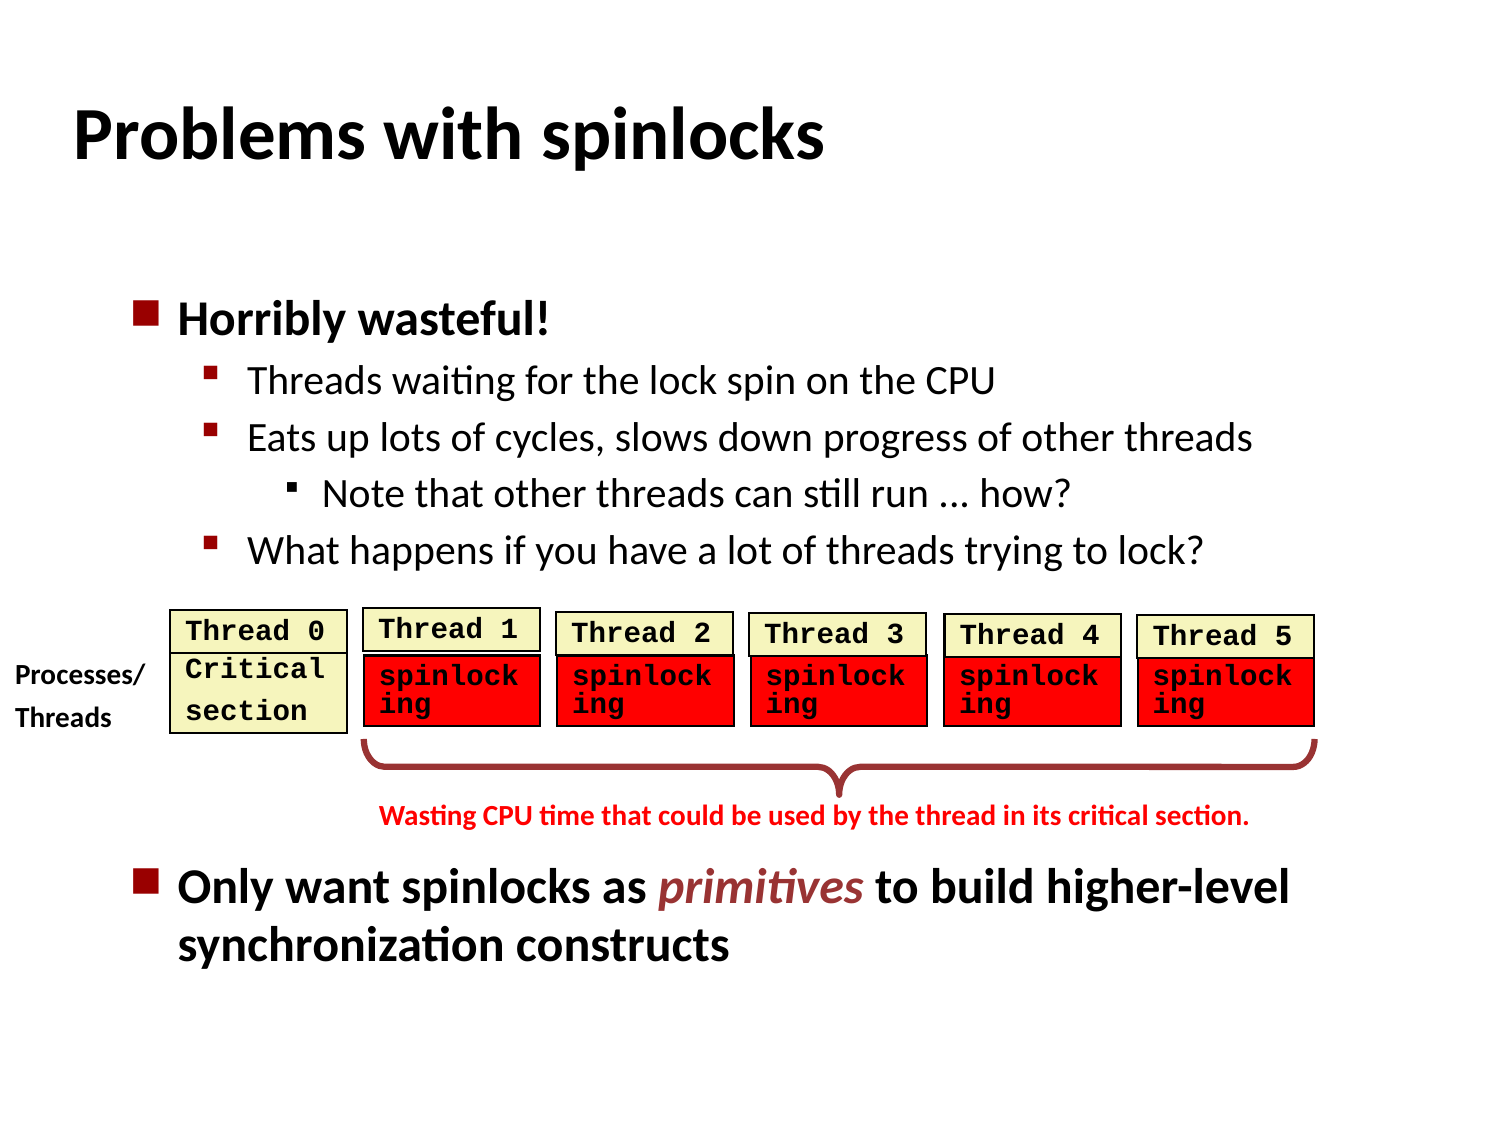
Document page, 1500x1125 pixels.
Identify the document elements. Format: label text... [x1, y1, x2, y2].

text_box Thread 3 [749, 613, 926, 657]
text_box spinlocking [1137, 659, 1315, 727]
text_box Wasting CPU time that could be used by the thread in its critical section. [363, 795, 1344, 839]
text_box spinlocking [557, 655, 734, 727]
text_box spinlocking [944, 658, 1121, 727]
text_box [363, 738, 1315, 795]
text_box Processes/ Threads [0, 655, 229, 741]
text_box spinlocking [750, 655, 928, 727]
text_box Thread 5 [1137, 615, 1315, 659]
list Horribly wasteful! Threads waiting for the lock spin on the CPU Eats up lots of cycles, slows down progress of other threads Note that other threads can still run ... how? What happens if you have a lot of threads trying to lock? Only want spinlocks as primitives to build higher-level synchronization constructs [64, 223, 1361, 1040]
text_box Thread 1 [363, 608, 540, 652]
text_box Thread 4 [944, 614, 1122, 658]
text_box Thread 2 [556, 612, 733, 656]
text_box spinlocking [363, 655, 541, 727]
text_box Thread 0 [170, 610, 347, 654]
title Problems with spinlocks [58, 71, 1305, 197]
text_box Critical section [170, 654, 347, 734]
